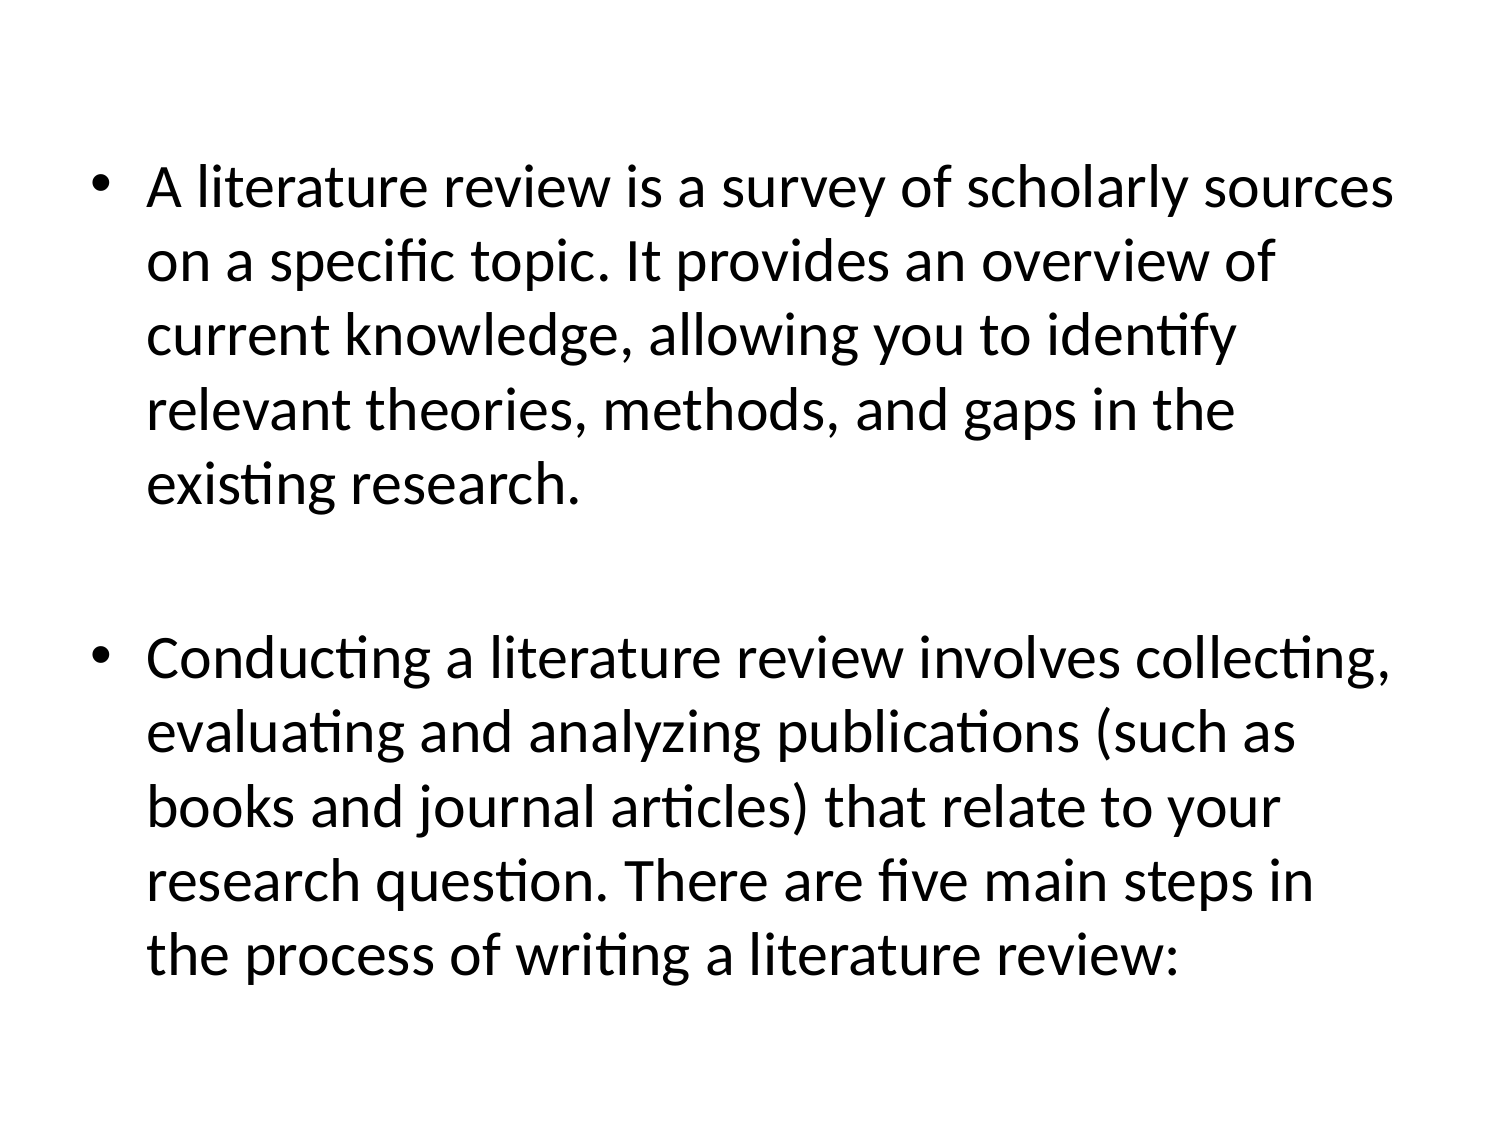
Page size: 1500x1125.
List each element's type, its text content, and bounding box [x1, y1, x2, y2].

list A literature review is a survey of scholarly sources on a specific topic. It provides an overview of current knowledge, allowing you to identify relevant theories, methods, and gaps in the existing research. Conducting a literature review involves collecting, evaluating and analyzing publications (such as books and journal articles) that relate to your research question. There are five main steps in the process of writing a literature review: [75, 137, 1425, 1005]
